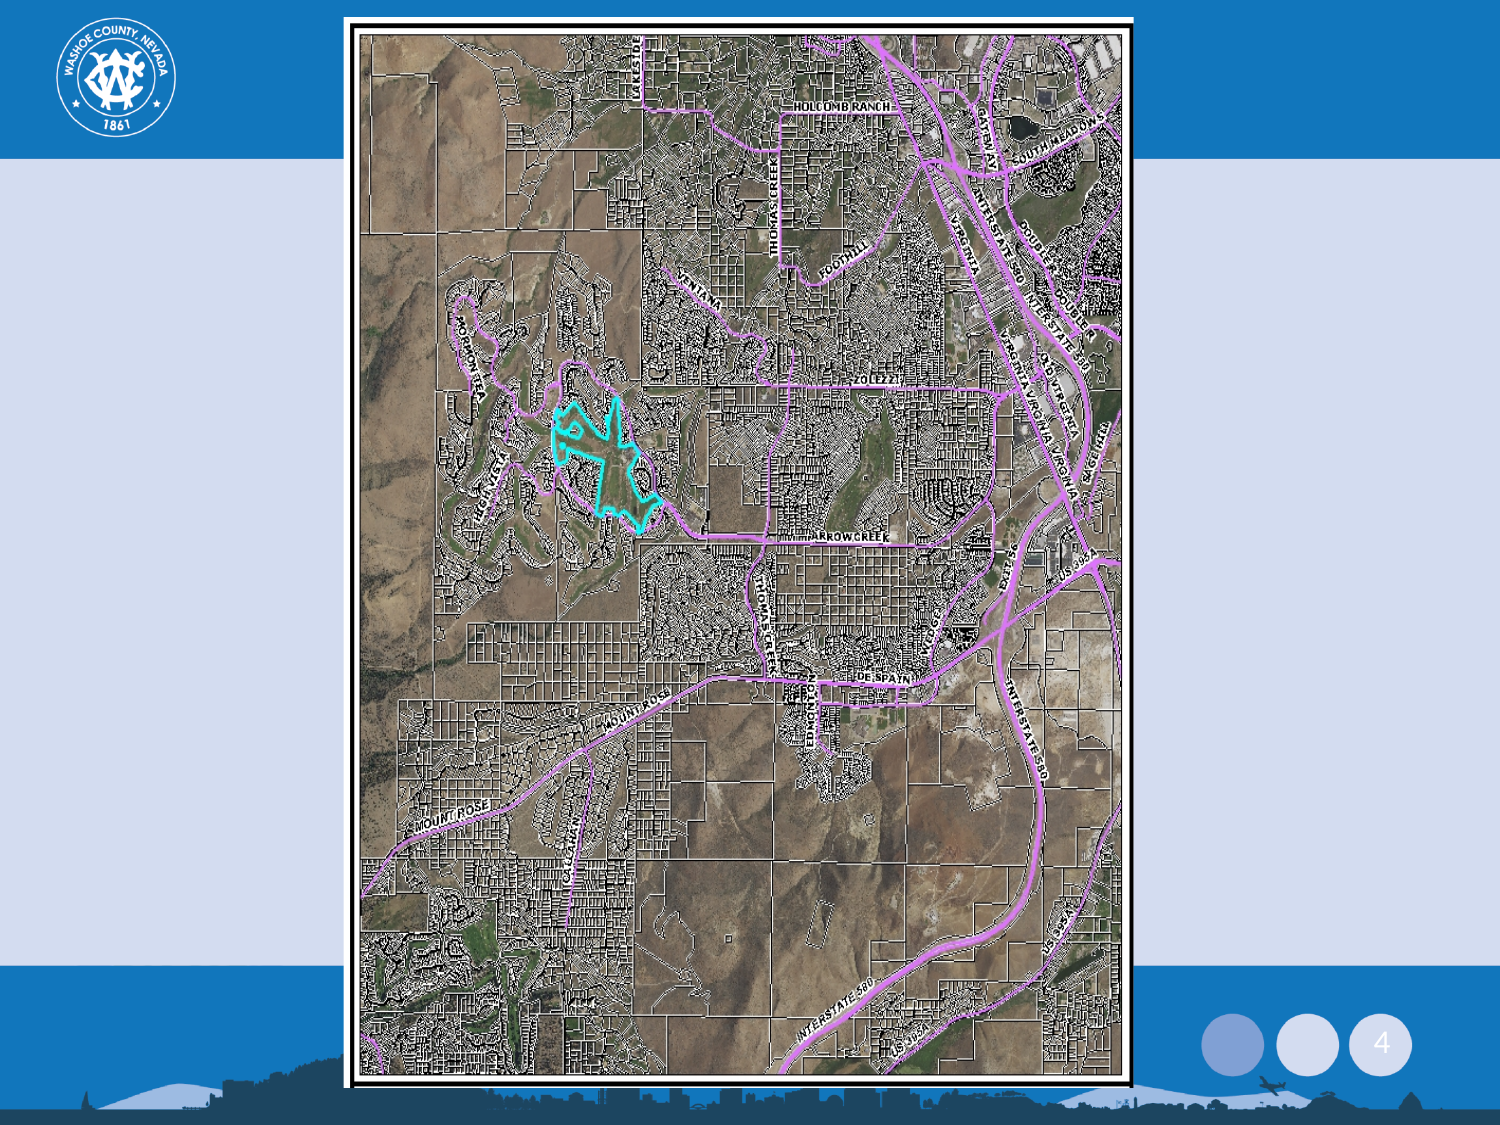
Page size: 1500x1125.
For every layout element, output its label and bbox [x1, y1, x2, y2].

picture [0, 0, 1500, 1125]
list [343, 17, 1134, 1088]
